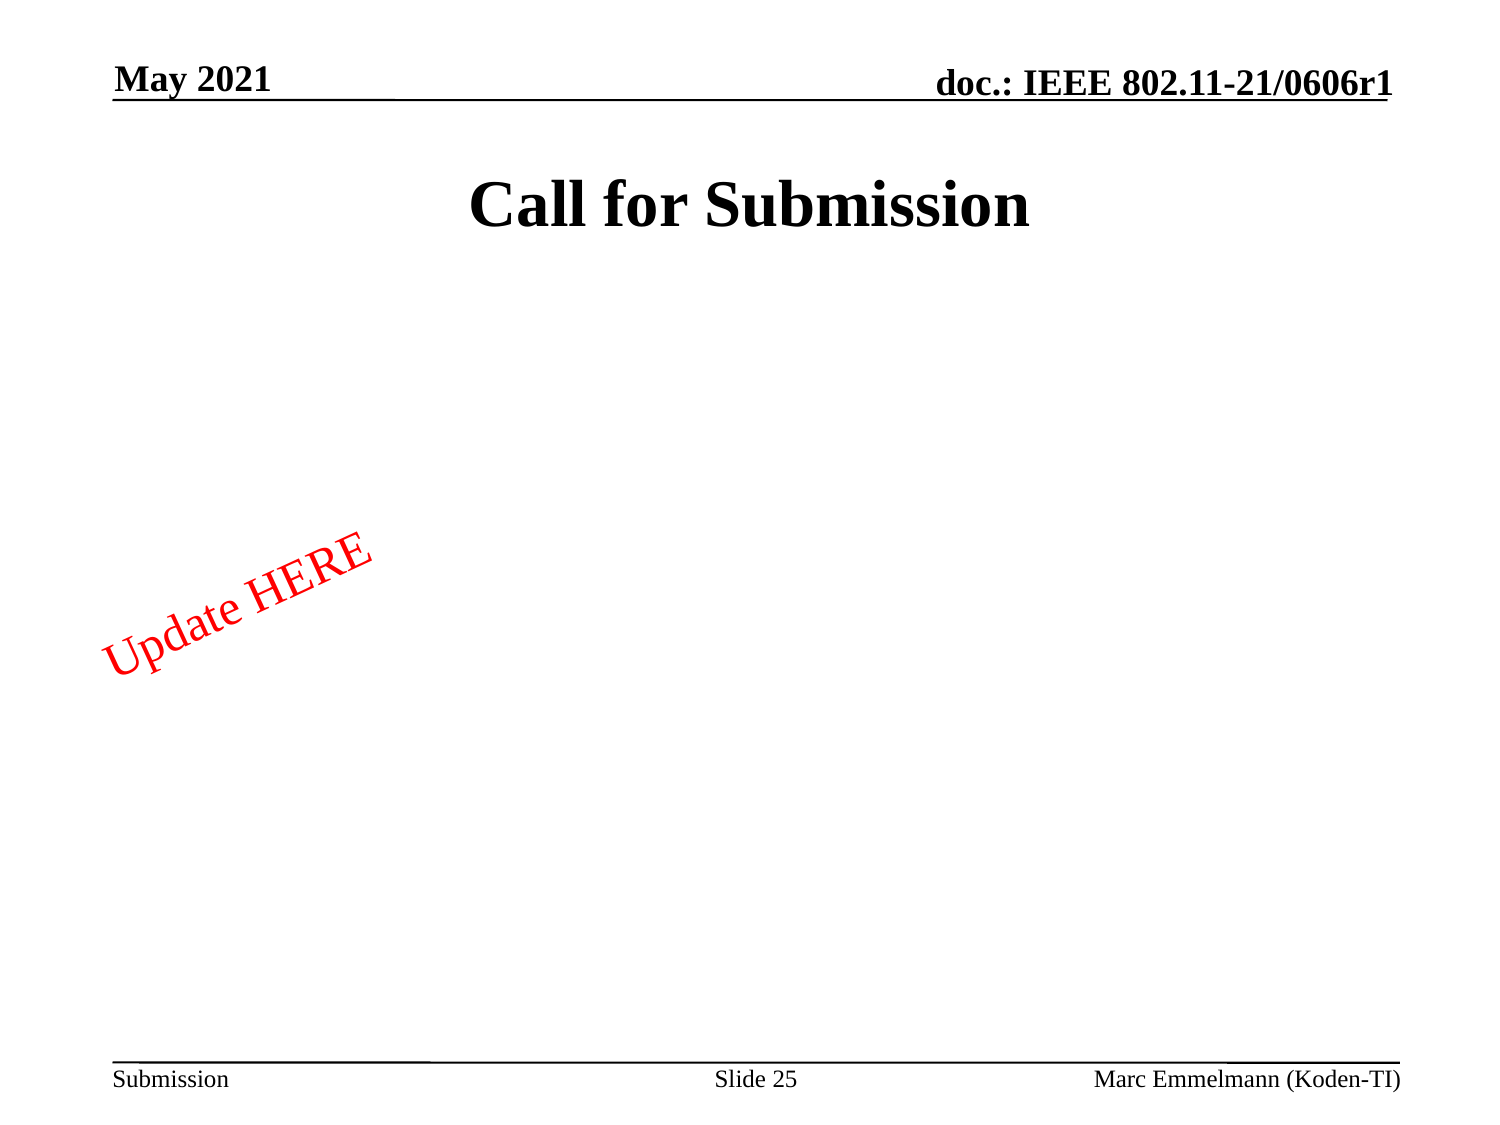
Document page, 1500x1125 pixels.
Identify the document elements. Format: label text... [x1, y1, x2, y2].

footer Marc Emmelmann (Koden-TI) [878, 1061, 1402, 1093]
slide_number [114, 54, 423, 100]
text_box Update HERE [76, 500, 396, 702]
slide_number Slide 25 [712, 1061, 800, 1123]
title Call for Submission [112, 112, 1388, 288]
